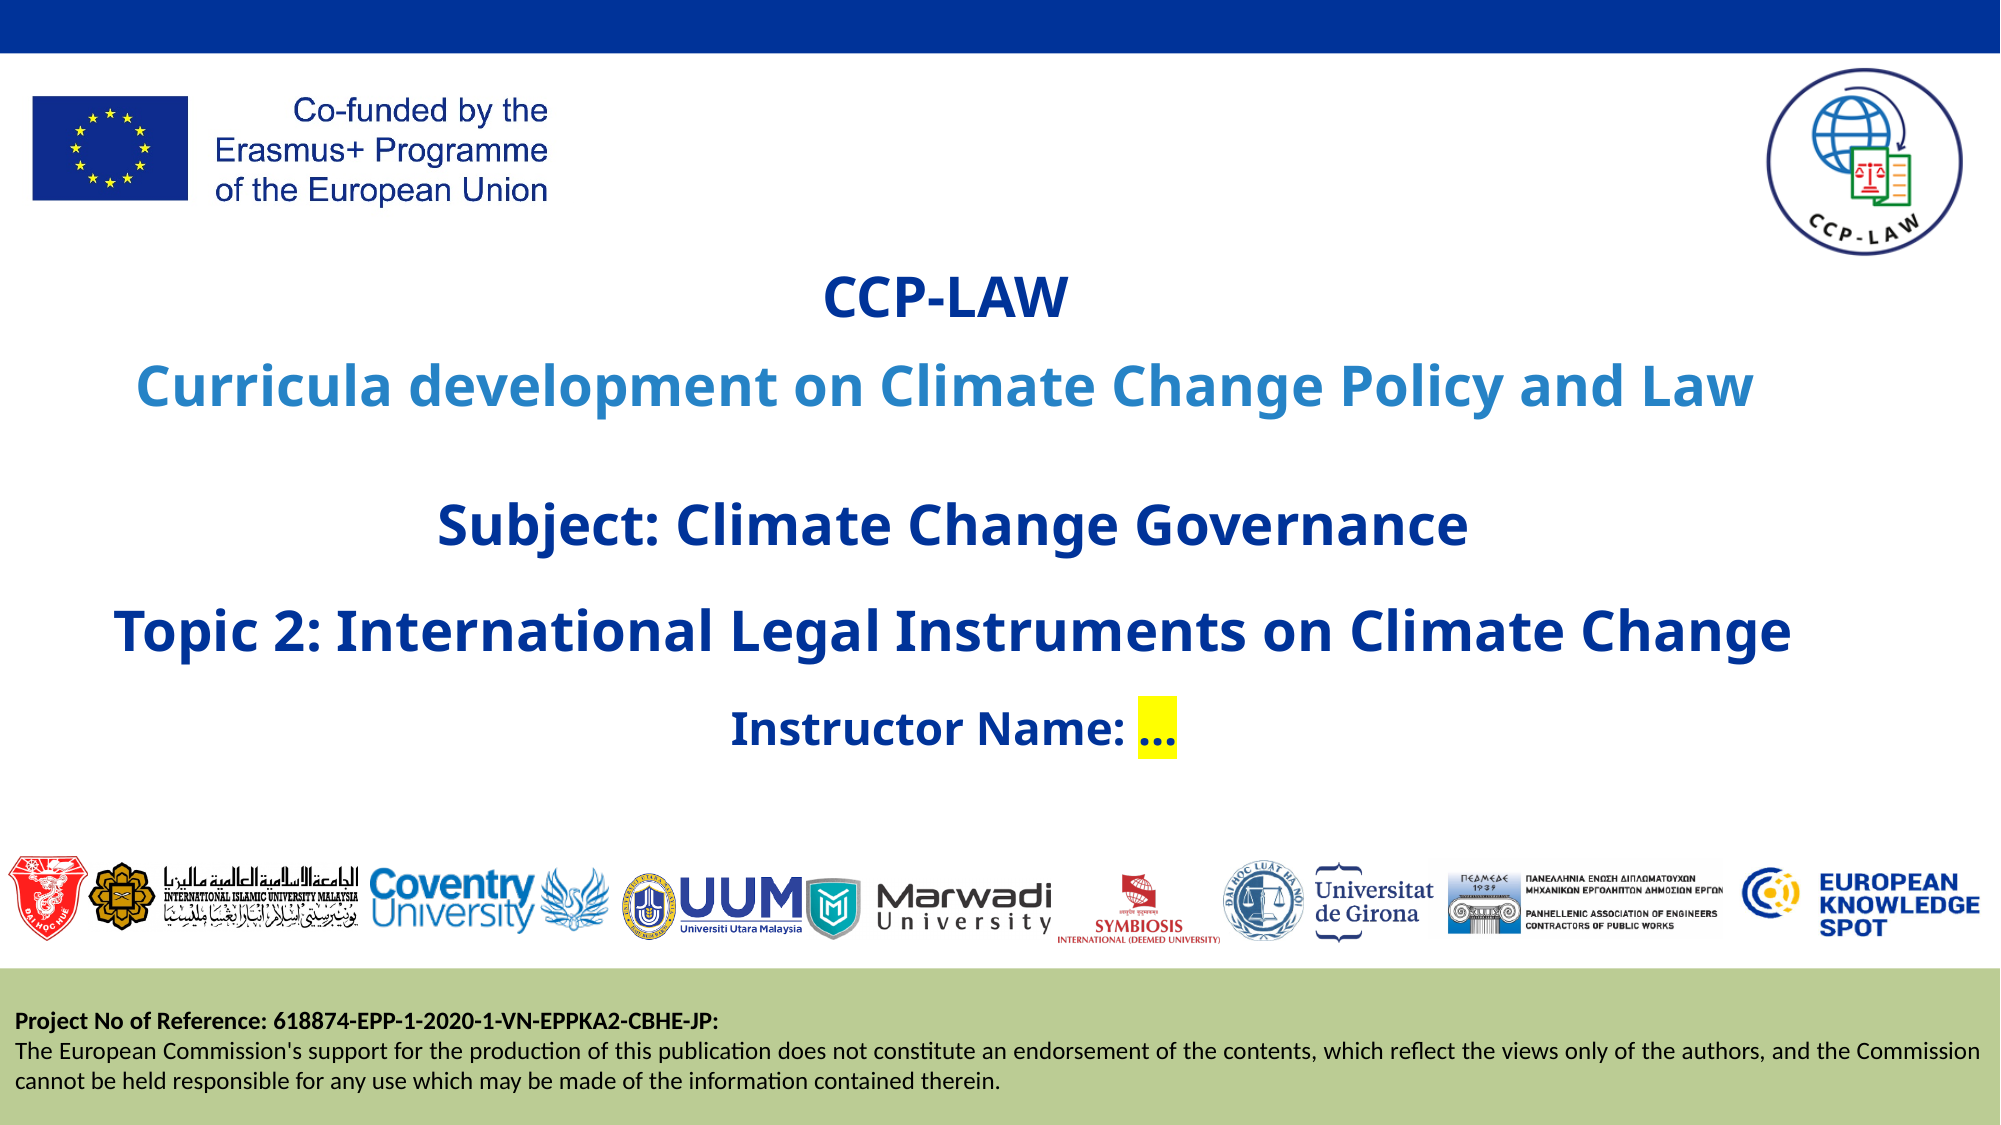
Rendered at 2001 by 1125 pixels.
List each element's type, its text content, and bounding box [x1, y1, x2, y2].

picture [8, 856, 358, 941]
picture [1761, 55, 1976, 264]
text_box [0, 0, 2000, 54]
picture [0, 73, 574, 231]
text_box Project No of Reference: 618874-EPP-1-2020-1-VN-EPPKA2-CBHE-JP: The European Commission's support for the production of this publication does not constitute an endorsement of the contents, which reflect the views only of the authors, and the Commission cannot be held responsible for any use which may be made of the information contained therein. [0, 968, 2000, 1125]
picture [1315, 858, 1723, 944]
text_box Subject: Climate Change Governance Topic 2: International Legal Instruments on Climate Change Instructor Name: … [39, 477, 1869, 762]
picture [1223, 860, 1304, 942]
picture [1058, 874, 1220, 944]
picture [1739, 867, 1992, 937]
text_box CCP-LAW Curricula development on Climate Change Policy and Law [30, 248, 1860, 490]
picture [370, 867, 609, 935]
picture [618, 863, 1051, 947]
